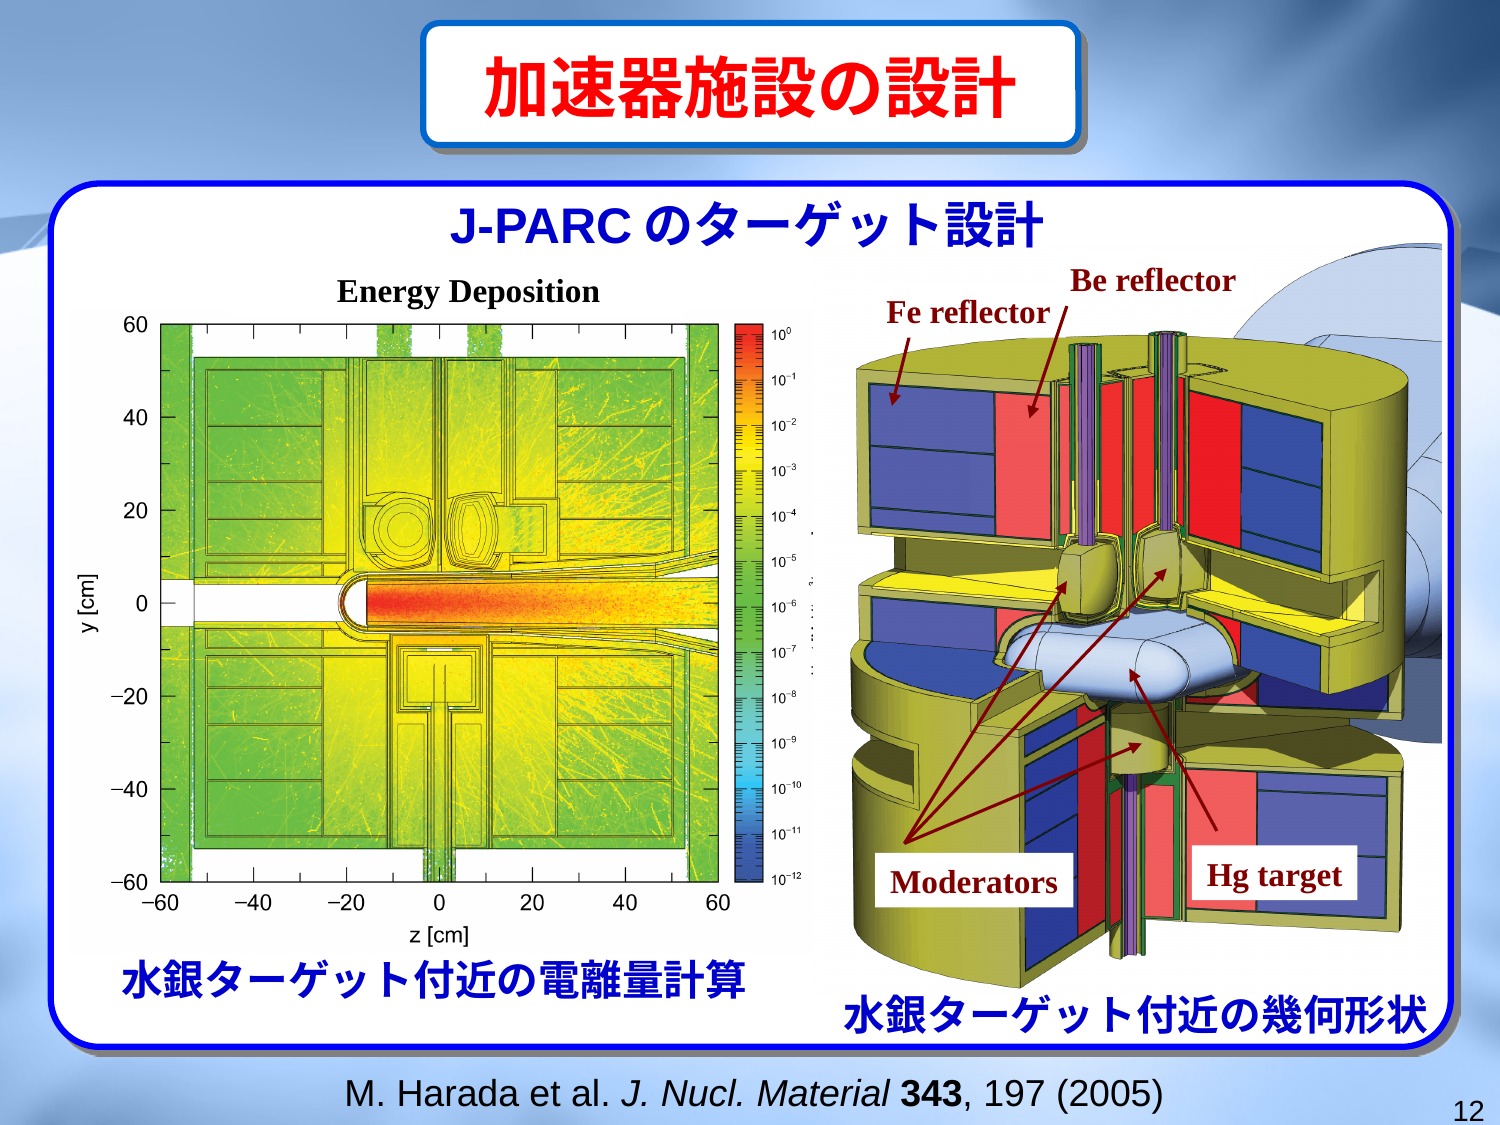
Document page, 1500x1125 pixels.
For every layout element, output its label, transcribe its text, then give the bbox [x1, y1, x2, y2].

text_box J-PARCのターゲット設計 [434, 186, 1059, 260]
text_box [50, 183, 1451, 1047]
picture [0, 0, 1500, 1125]
text_box 加速器施設の設計 [423, 23, 1079, 146]
slide_number 12 [1418, 1084, 1500, 1125]
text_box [813, 243, 1443, 994]
text_box M. Harada et al. J. Nucl. Material 343, 197 (2005) [307, 1061, 1202, 1122]
text_box 水銀ターゲット付近の電離量計算 [106, 963, 763, 1012]
text_box 水銀ターゲット付近の幾何形状 [829, 1001, 1444, 1046]
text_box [71, 261, 807, 954]
